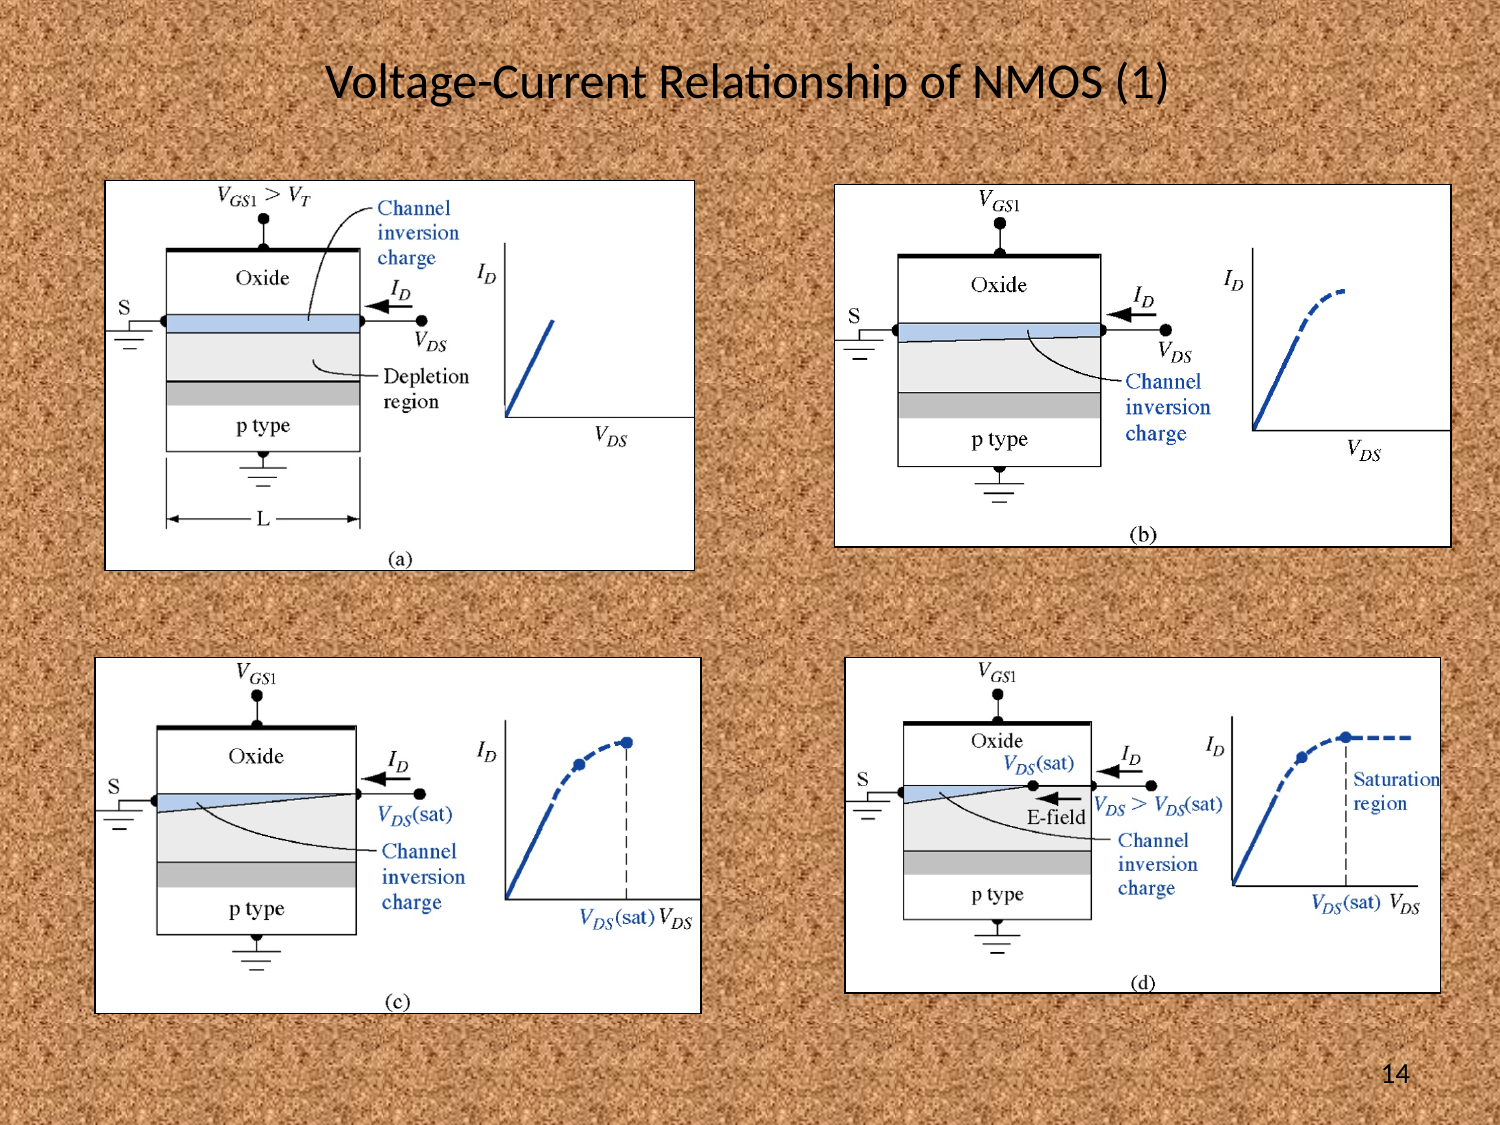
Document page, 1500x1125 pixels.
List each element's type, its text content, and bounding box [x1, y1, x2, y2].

text_box Voltage-Current Relationship of NMOS (1) [127, 41, 1369, 117]
text_box 14 [1074, 1046, 1425, 1125]
picture [0, 0, 1500, 1125]
